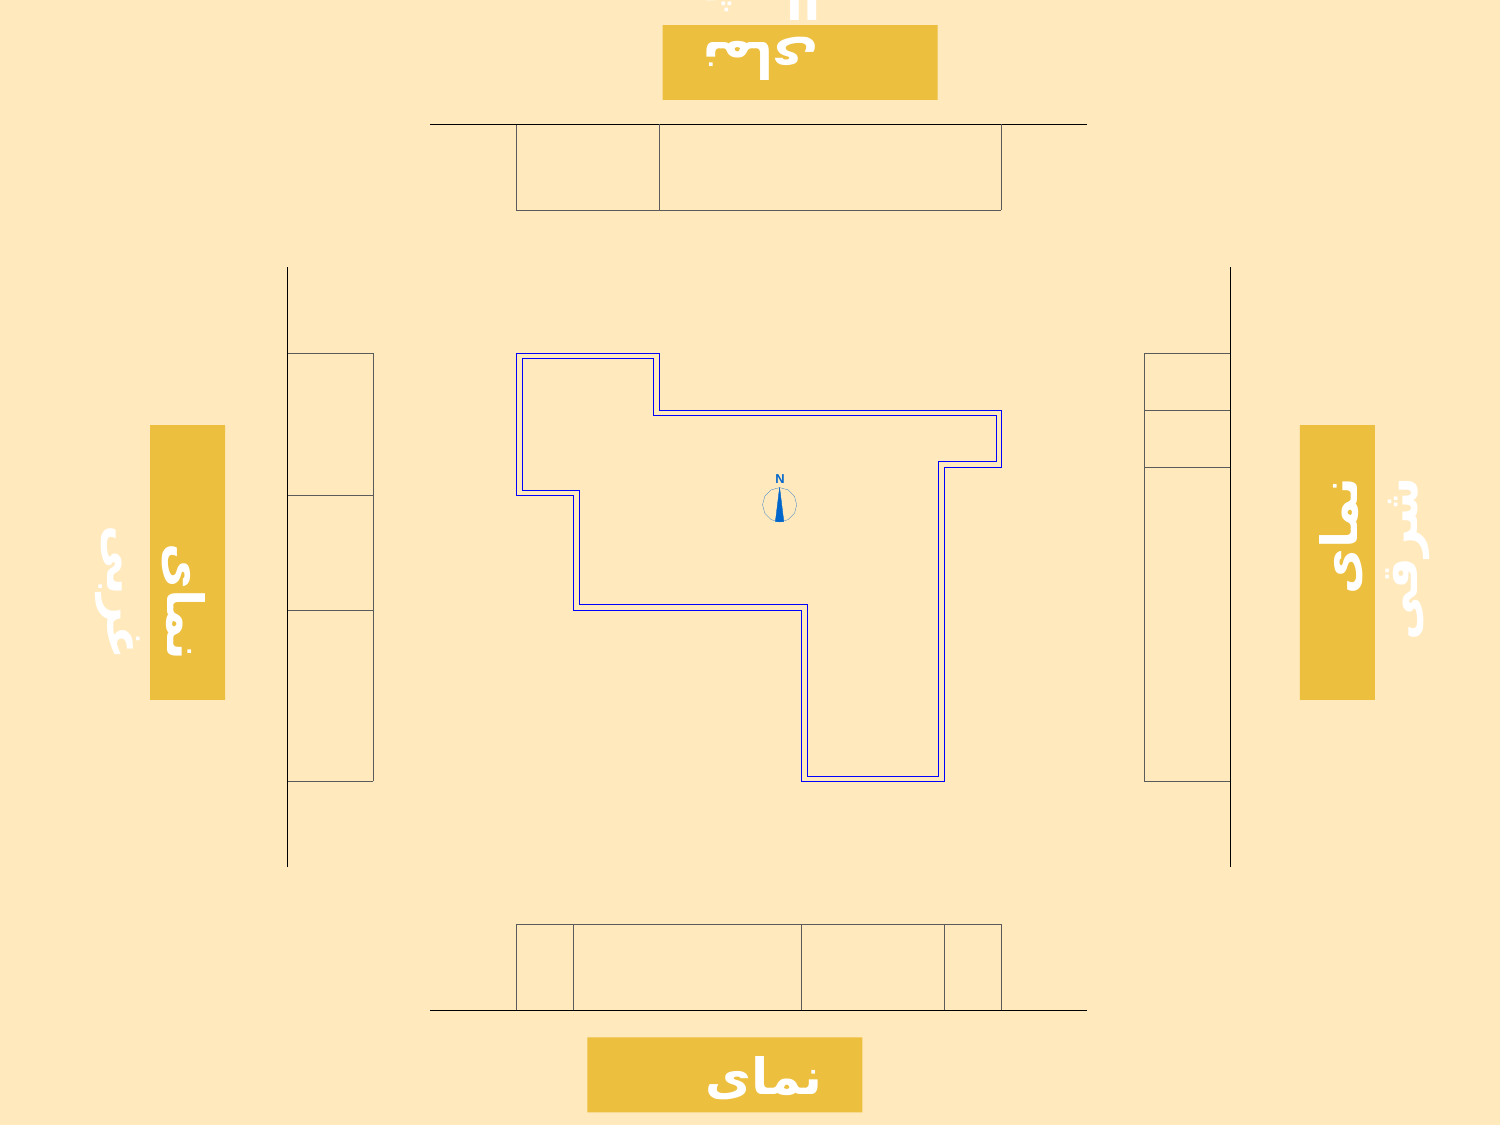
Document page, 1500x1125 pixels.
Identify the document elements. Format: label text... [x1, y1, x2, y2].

text_box نمای شمالی [687, 0, 976, 100]
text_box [0, 109, 1500, 1026]
text_box [662, 25, 687, 100]
text_box نمای جنوبی [549, 1037, 838, 1125]
text_box [838, 1037, 863, 1113]
